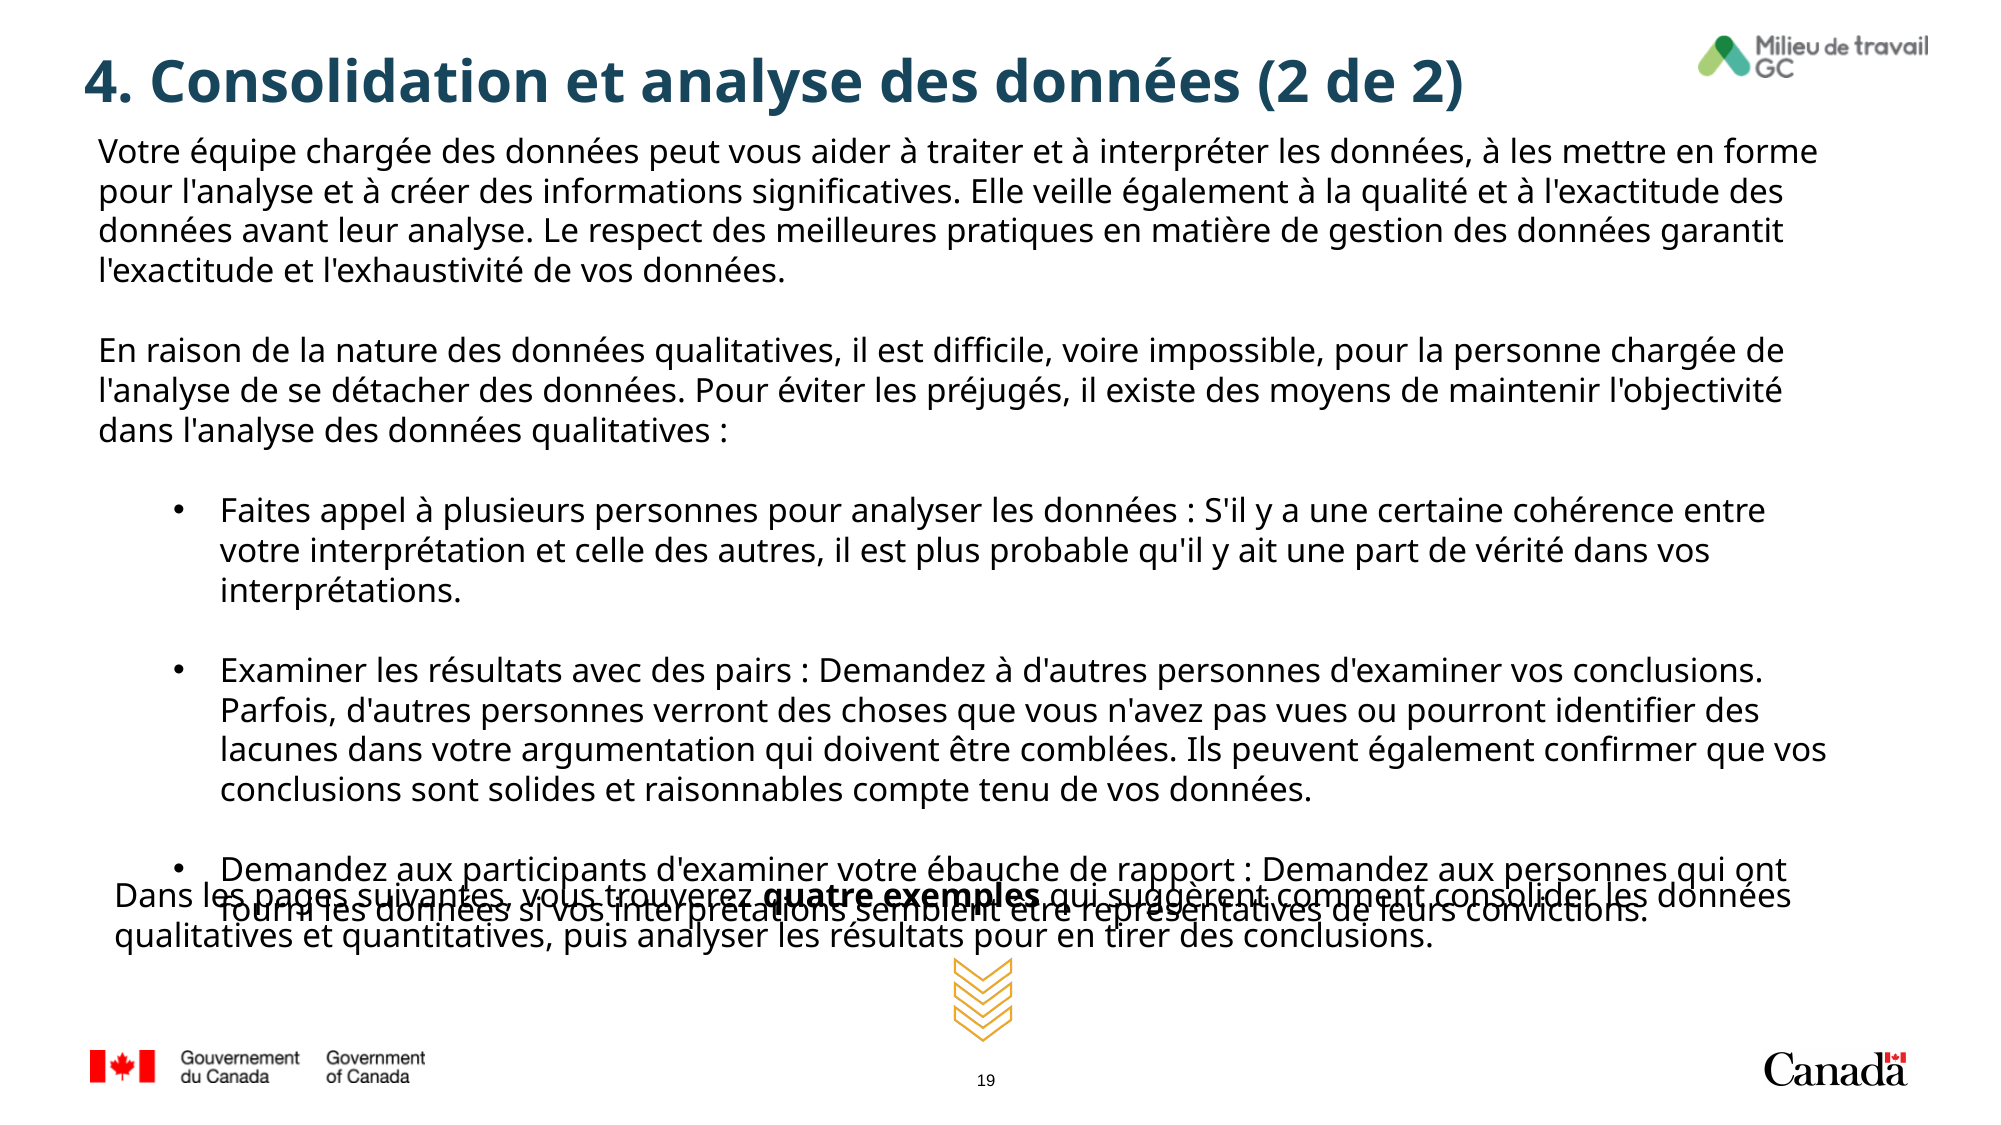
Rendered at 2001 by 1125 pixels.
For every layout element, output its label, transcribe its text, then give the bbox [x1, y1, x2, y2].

text_box Dans les pages suivantes, vous trouverez quatre exemples qui suggèrent comment consolider les données qualitatives et quantitatives, puis analyser les résultats pour en tirer des conclusions. [99, 866, 1905, 961]
text_box Votre équipe chargée des données peut vous aider à traiter et à interpréter les données, à les mettre en forme pour l'analyse et à créer des informations significatives. Elle veille également à la qualité et à l'exactitude des données avant leur analyse. Le respect des meilleures pratiques en matière de gestion des données garantit l'exactitude et l'exhaustivité de vos données. En raison de la nature des données qualitatives, il est difficile, voire impossible, pour la personne chargée de l'analyse de se détacher des données. Pour éviter les préjugés, il existe des moyens de maintenir l'objectivité dans l'analyse des données qualitatives : Faites appel à plusieurs personnes pour analyser les données : S'il y a une certaine cohérence entre votre interprétation et celle des autres, il est plus probable qu'il y ait une part de vérité dans vos interprétations. Examiner les résultats avec des pairs : Demandez à d'autres personnes d'examiner vos conclusions. Parfois, d'autres personnes verront des choses que vous n'avez pas vues ou pourront identifier des lacunes dans votre argumentation qui doivent être comblées. Ils peuvent également confirmer que vos conclusions sont solides et raisonnables compte tenu de vos données. Demandez aux participants d'examiner votre ébauche de rapport : Demandez aux personnes qui ont fourni les données si vos interprétations semblent être représentatives de leurs convictions. [83, 122, 1862, 976]
picture [935, 953, 1031, 1048]
picture [1764, 1049, 1911, 1087]
picture [90, 1050, 425, 1083]
title 4. Consolidation et analyse des données (2 de 2) [69, 15, 1876, 153]
picture [1876, 35, 1928, 78]
